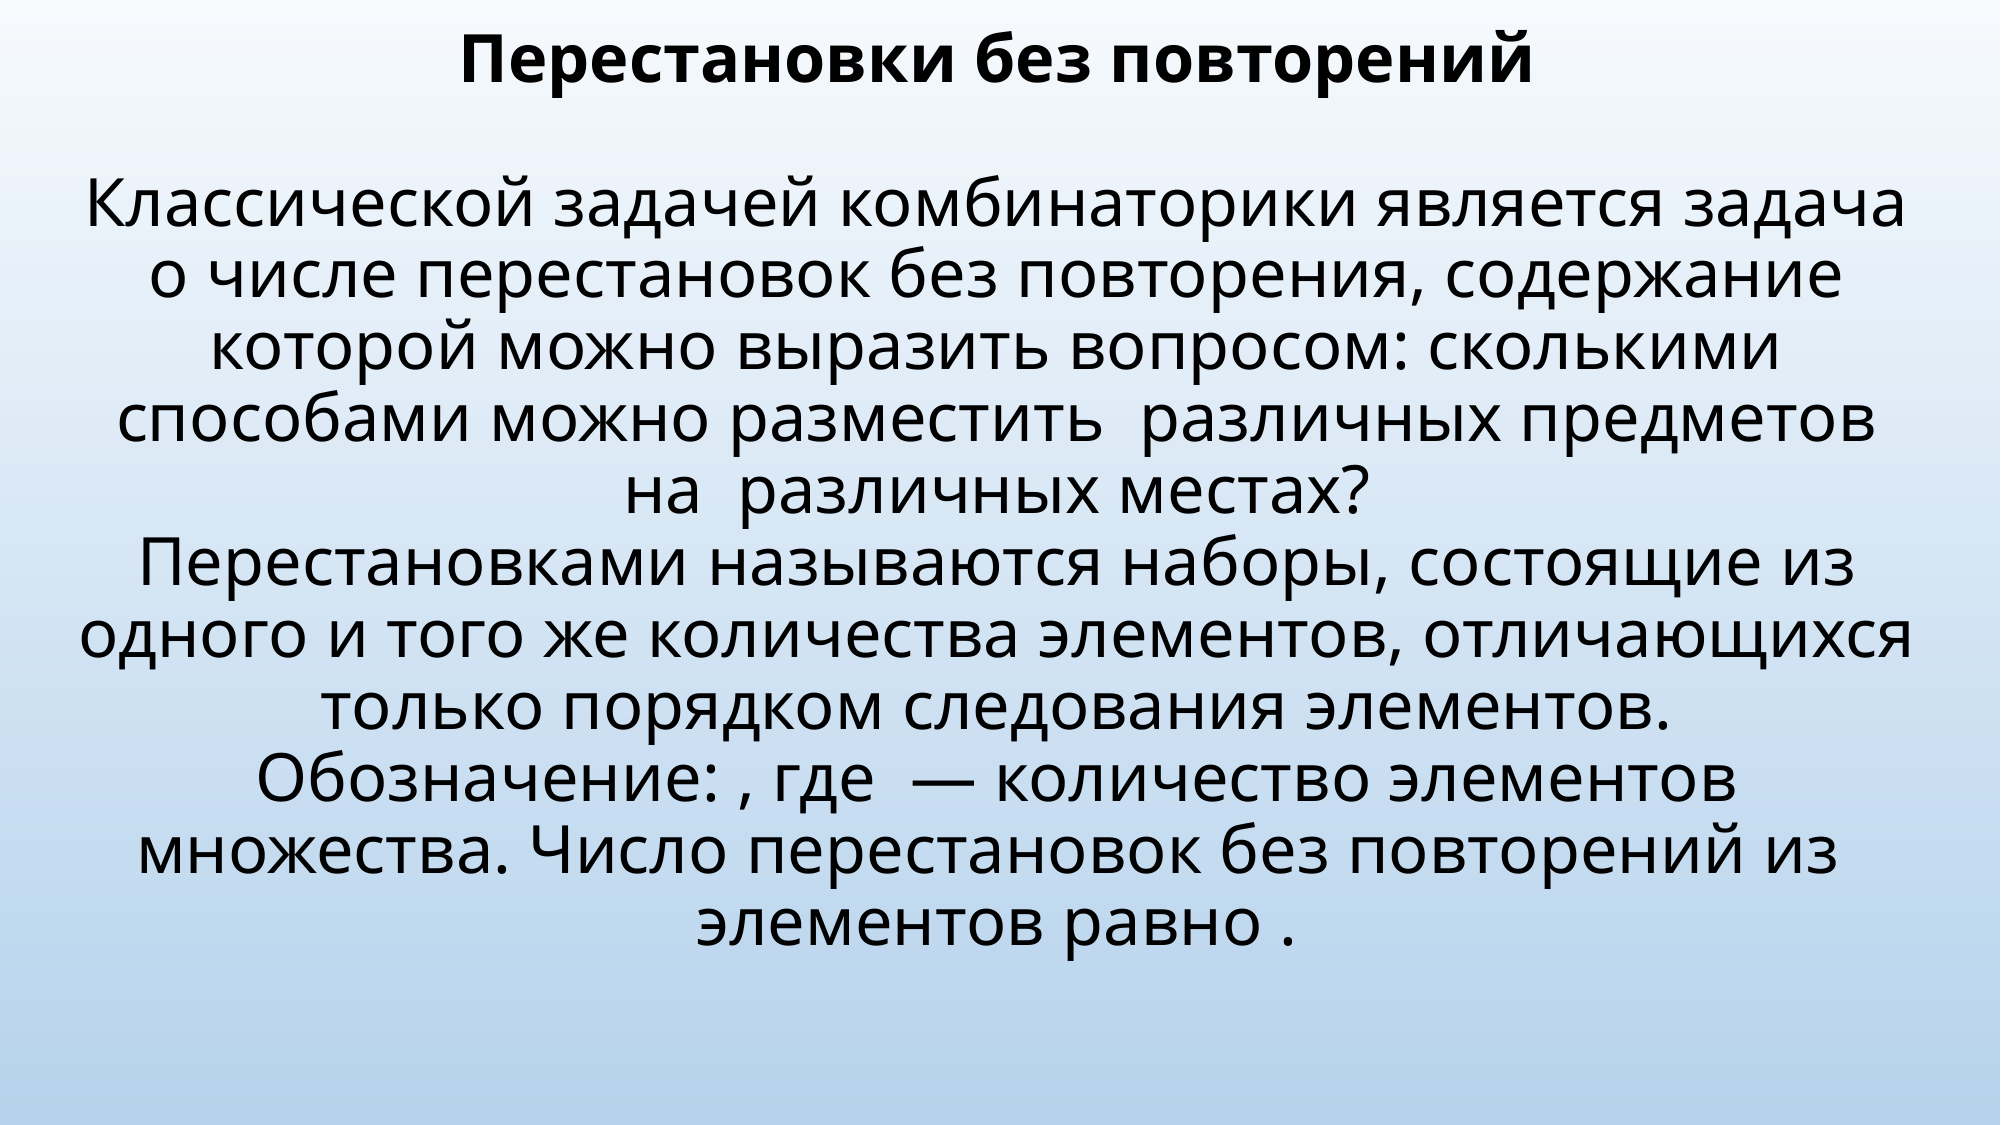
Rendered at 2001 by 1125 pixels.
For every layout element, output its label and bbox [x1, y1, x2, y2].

subtitle [388, 735, 1889, 1007]
